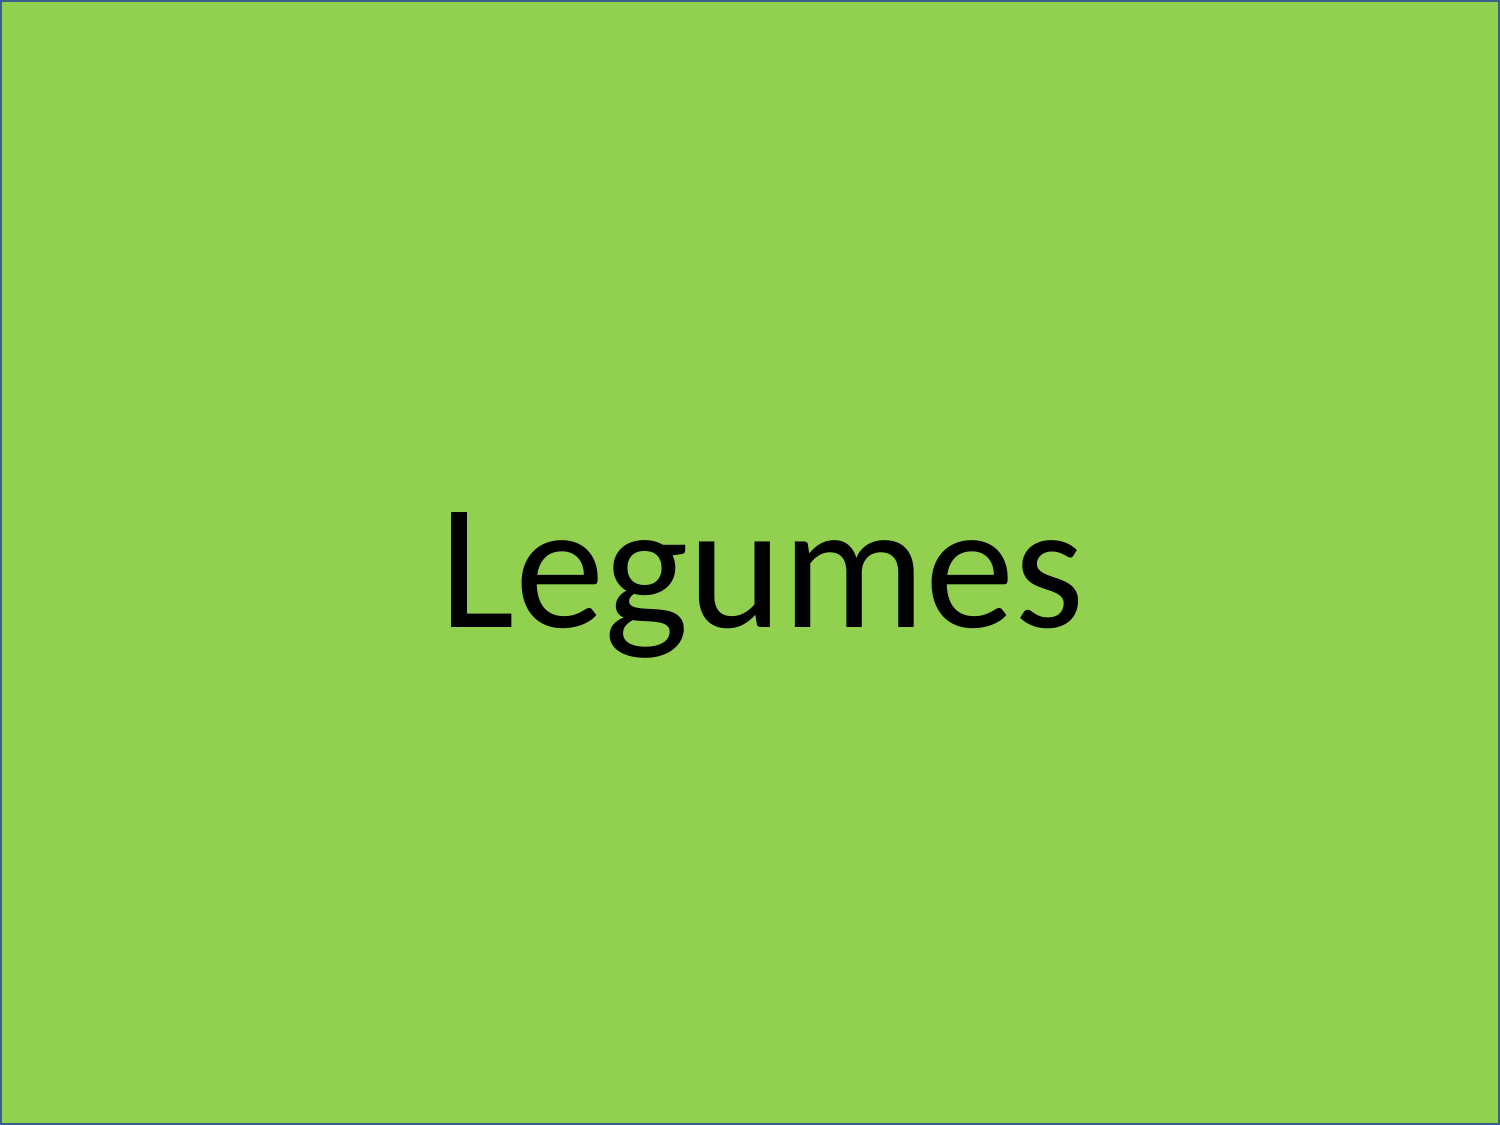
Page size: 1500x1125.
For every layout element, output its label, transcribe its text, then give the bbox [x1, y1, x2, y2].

title Legumes [87, 462, 1438, 650]
text_box [0, 0, 1500, 1125]
